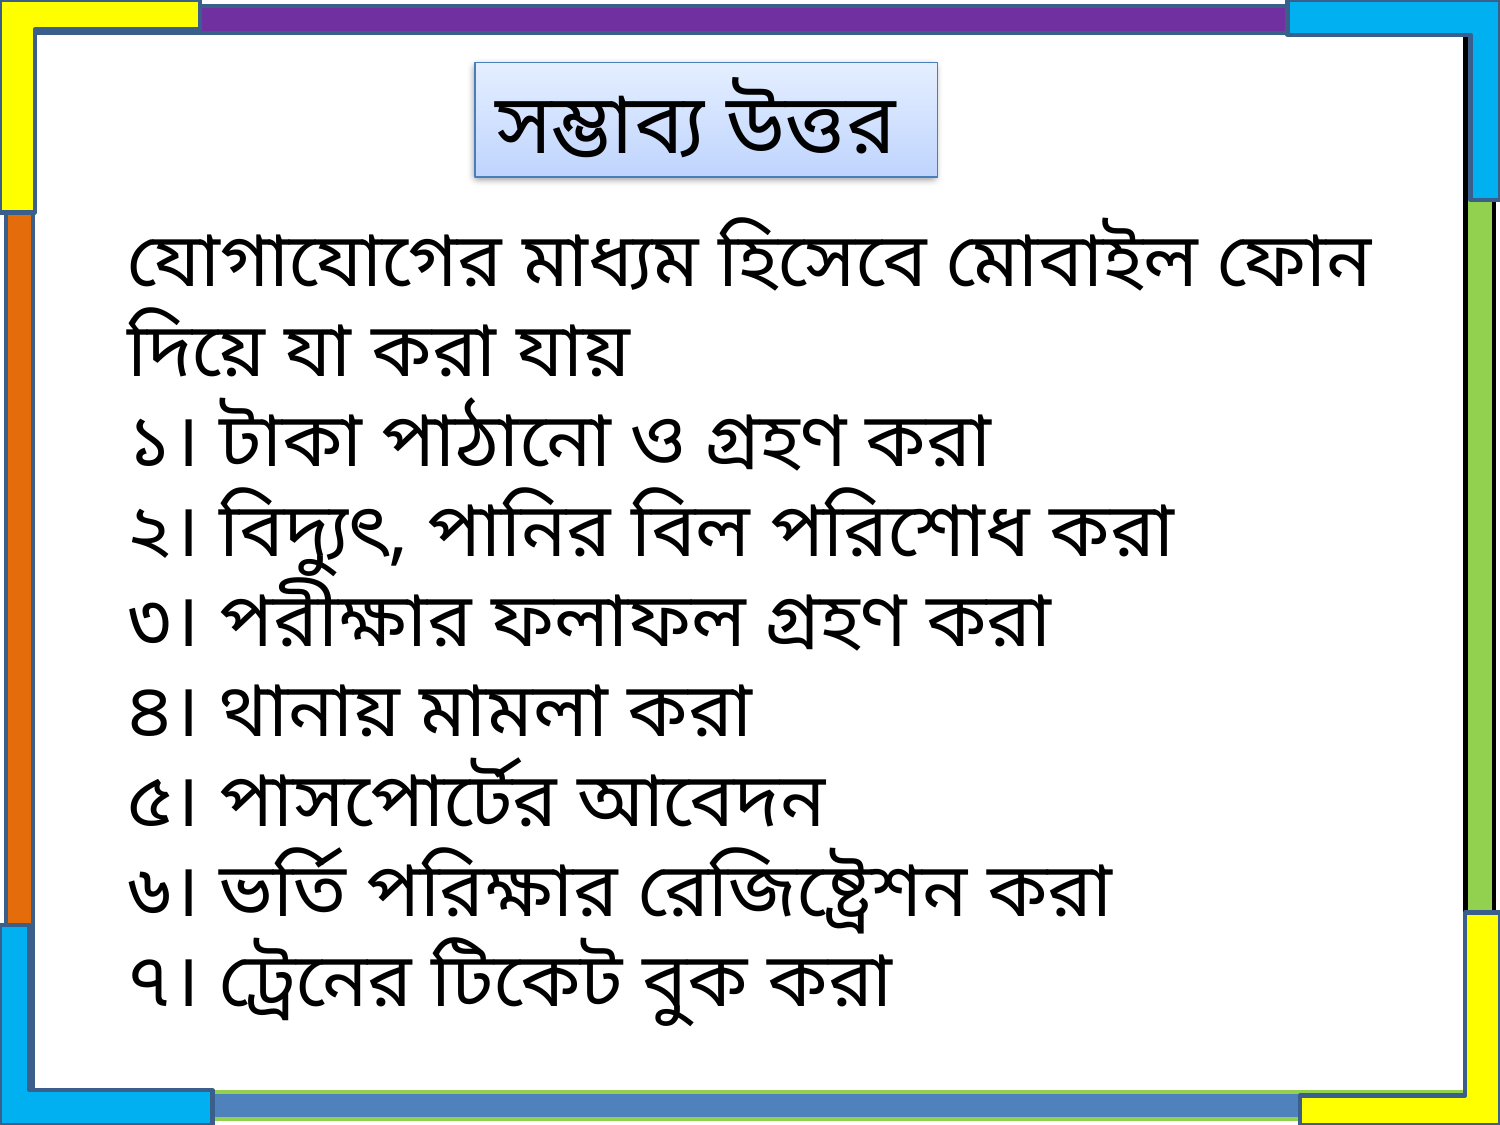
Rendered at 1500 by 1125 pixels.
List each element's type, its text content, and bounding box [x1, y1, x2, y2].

text_box যোগাযোগের মাধ্যম হিসেবে মোবাইল ফোন দিয়ে যা করা যায় ১। টাকা পাঠানো ও গ্রহণ করা ২। বিদ্যুৎ, পানির বিল পরিশোধ করা ৩। পরীক্ষার ফলাফল গ্রহণ করা ৪। থানায় মামলা করা ৫। পাসপোর্টের আবেদন ৬। ভর্তি পরিক্ষার রেজিষ্ট্রেশন করা ৭। ট্রেনের টিকেট বুক করা [112, 204, 1388, 1030]
text_box সম্ভাব্য উত্তর [474, 62, 938, 178]
